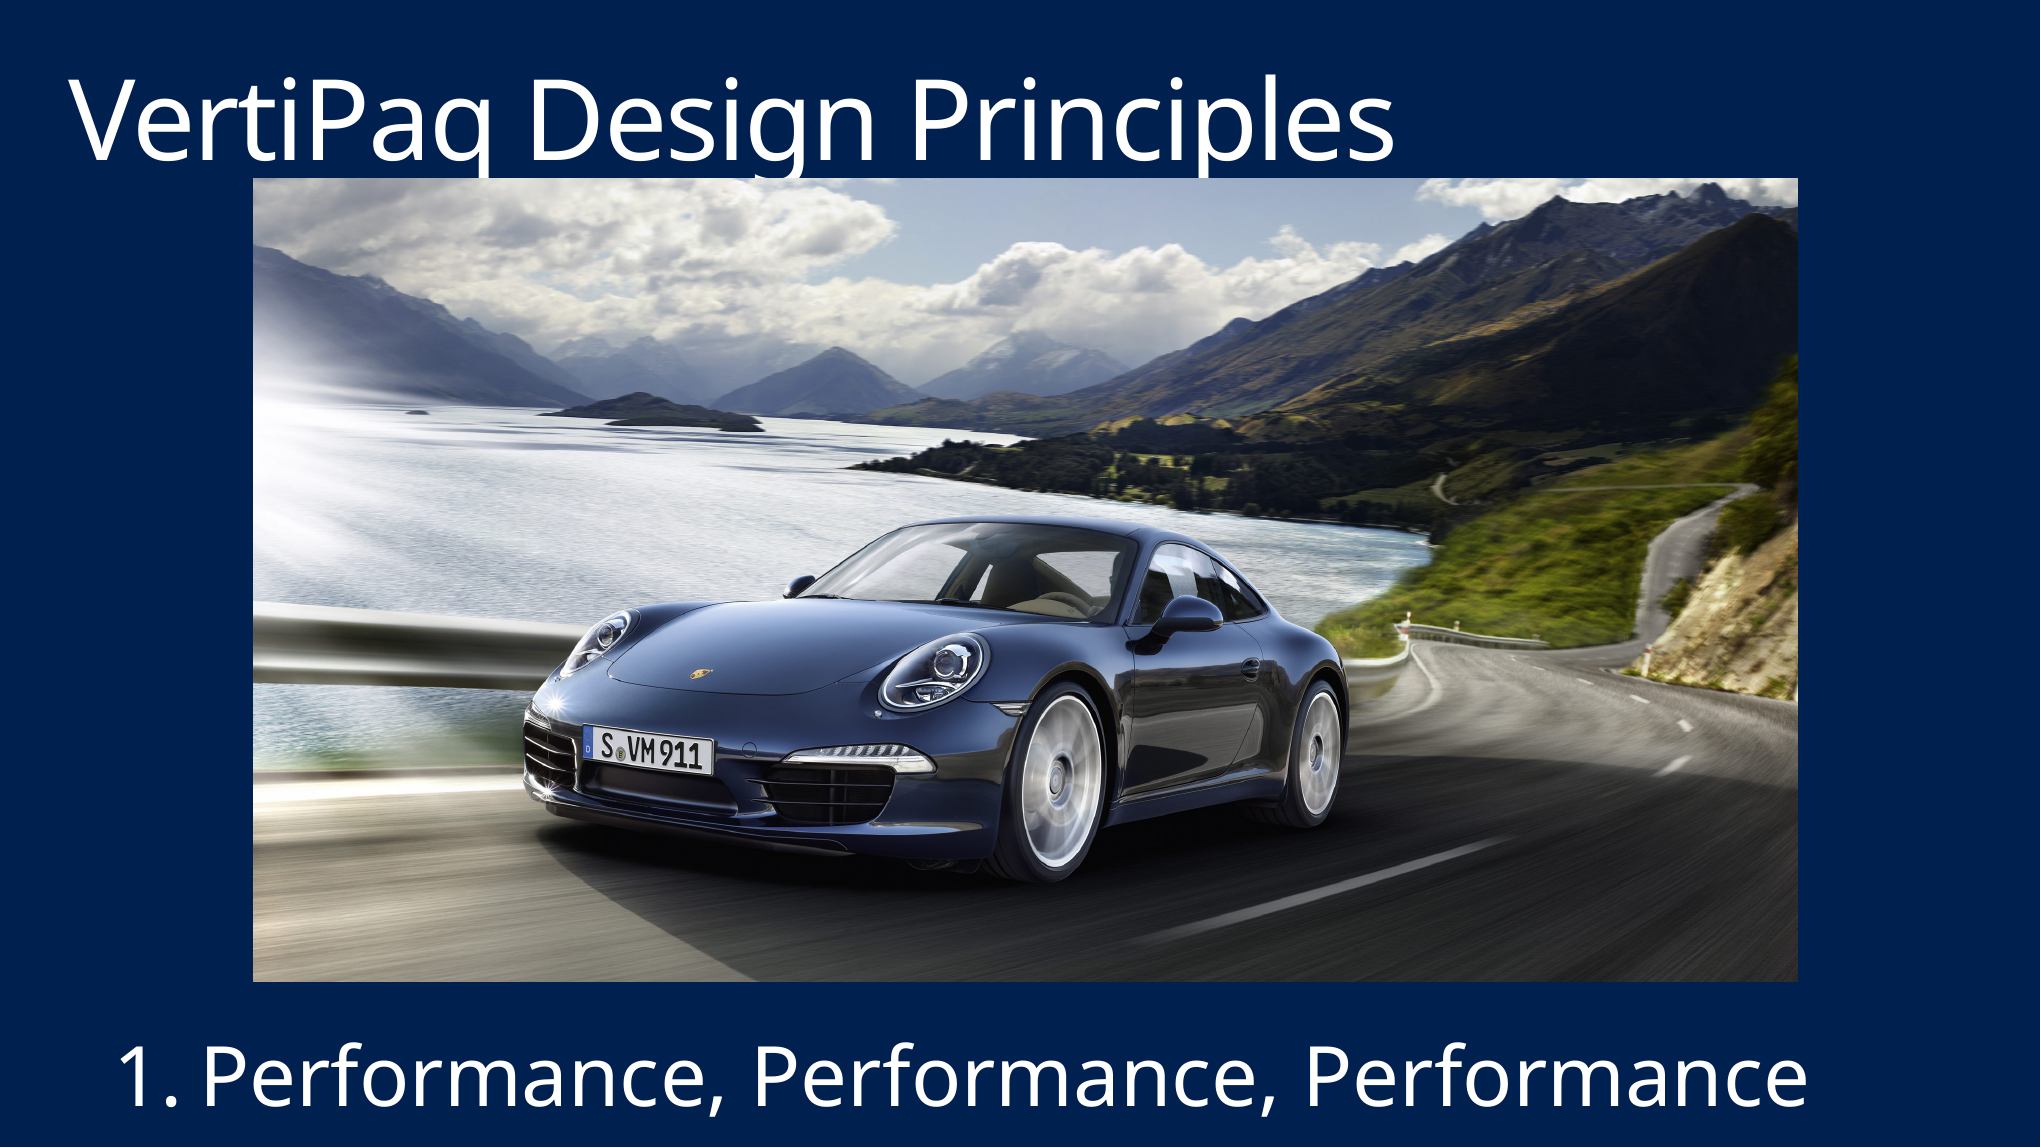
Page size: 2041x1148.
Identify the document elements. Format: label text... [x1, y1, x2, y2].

list Performance, Performance, Performance [89, 1019, 1955, 1094]
title VertiPaq Design Principles [45, 48, 1996, 199]
picture [252, 178, 1798, 982]
